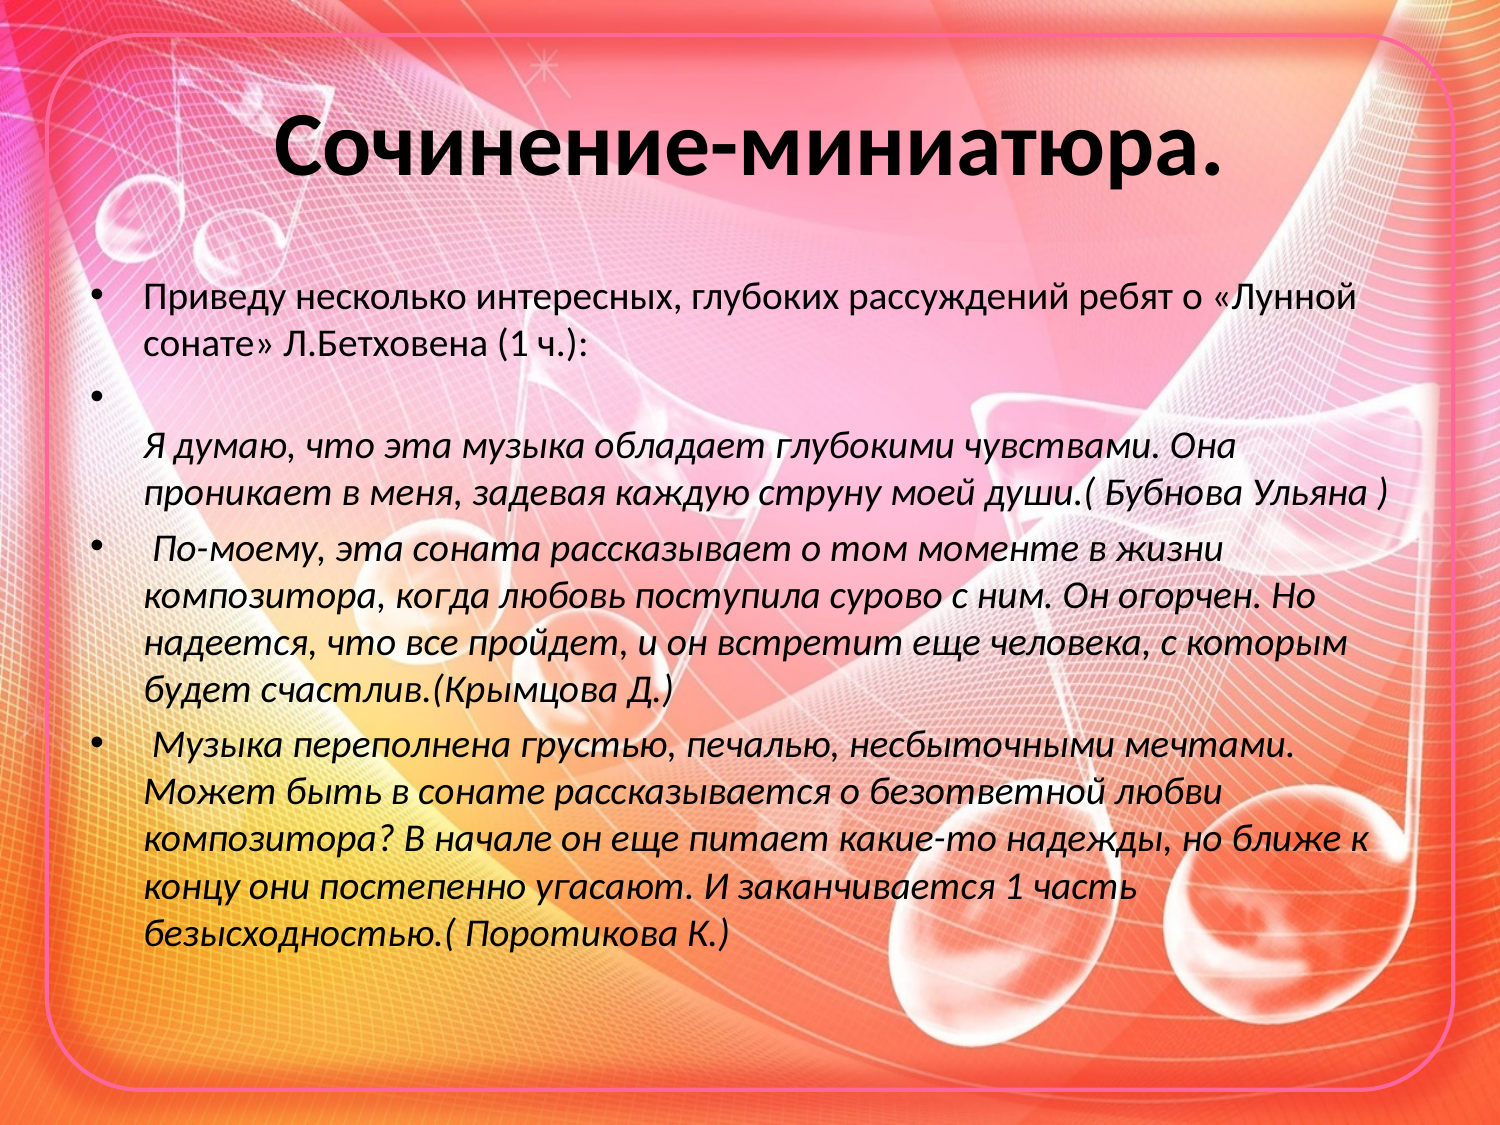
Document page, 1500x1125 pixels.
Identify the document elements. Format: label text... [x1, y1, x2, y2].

picture [0, 0, 1500, 1125]
title Сочинение-миниатюра. [75, 45, 1425, 233]
list Приведу несколько интересных, глубоких рассуждений ребят о «Лунной сонате» Л.Бетховена (1 ч.): Я думаю, что эта музыка обладает глубокими чувствами. Она проникает в меня, задевая каждую струну моей души.( Бубнова Ульяна ) По-моему, эта соната рассказывает о том моменте в жизни композитора, когда любовь поступила сурово с ним. Он огорчен. Но надеется, что все пройдет, и он встретит еще человека, с которым будет счастлив.(Крымцова Д.) Музыка переполнена грустью, печалью, несбыточными мечтами. Может быть в сонате рассказывается о безответной любви композитора? В начале он еще питает какие-то надежды, но ближе к концу они постепенно угасают. И заканчивается 1 часть безысходностью.( Поротикова К.) [75, 262, 1425, 1005]
